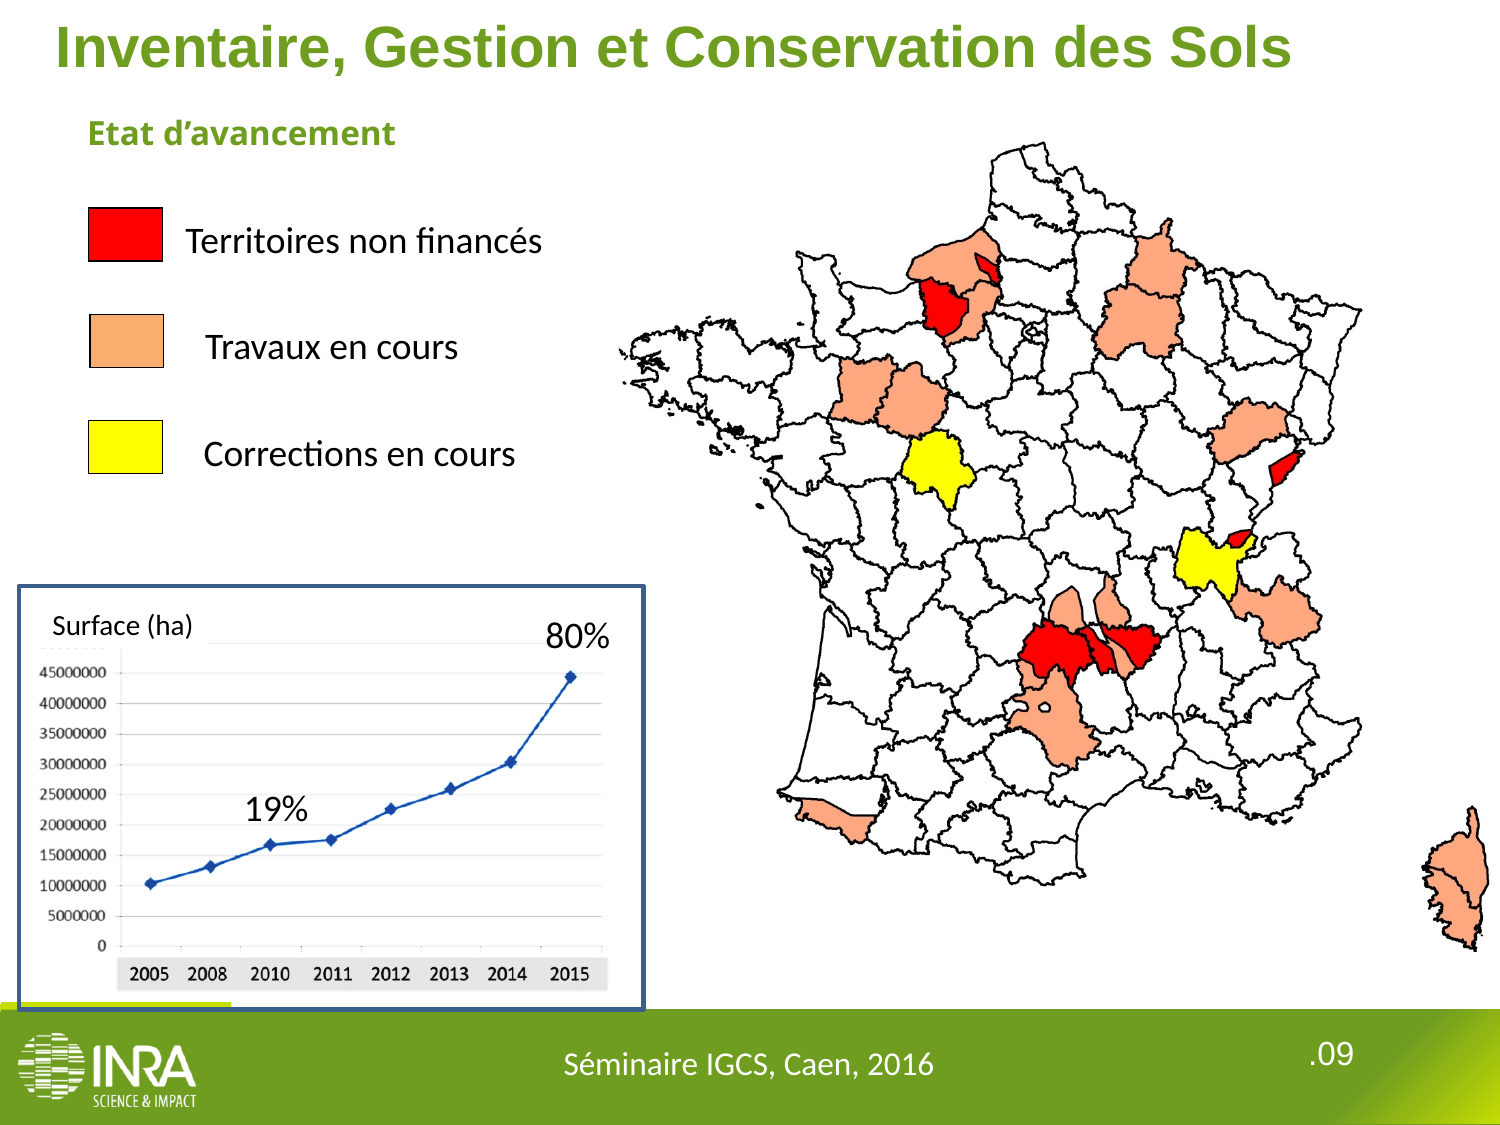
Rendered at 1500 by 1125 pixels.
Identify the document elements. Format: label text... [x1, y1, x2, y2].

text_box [18, 585, 644, 1010]
text_box [88, 208, 163, 261]
text_box [89, 314, 164, 368]
picture [618, 99, 1500, 998]
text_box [0, 1001, 1500, 1124]
text_box Travaux en cours [190, 314, 483, 375]
text_box Inventaire, Gestion et Conservation des Sols [41, 2, 1365, 87]
text_box Territoires non financés [170, 209, 558, 269]
text_box [88, 420, 163, 474]
text_box Etat d’avancement [72, 104, 613, 160]
text_box Corrections en cours [188, 421, 540, 482]
